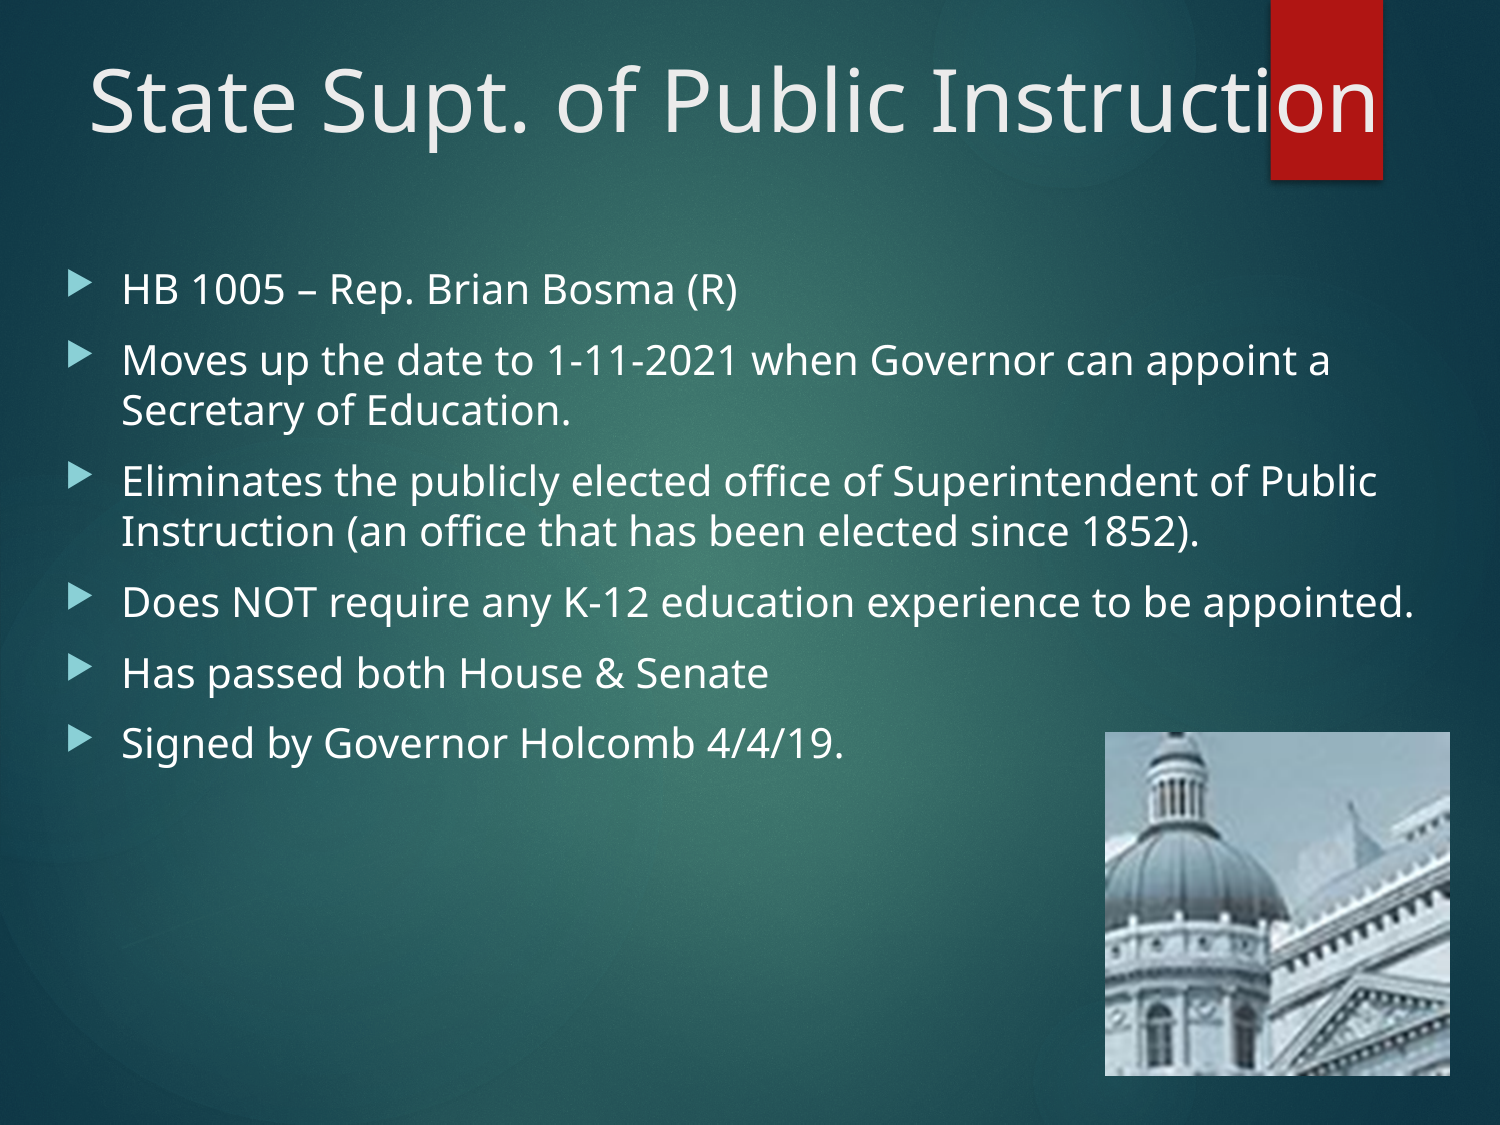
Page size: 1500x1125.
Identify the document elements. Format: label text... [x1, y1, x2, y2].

title State Supt. of Public Instruction [74, 37, 1499, 175]
list HB 1005 – Rep. Brian Bosma (R) Moves up the date to 1-11-2021 when Governor can appoint a Secretary of Education. Eliminates the publicly elected office of Superintendent of Public Instruction (an office that has been elected since 1852). Does NOT require any K-12 education experience to be appointed. Has passed both House & Senate Signed by Governor Holcomb 4/4/19. [50, 254, 1475, 1088]
picture [1105, 732, 1451, 1076]
